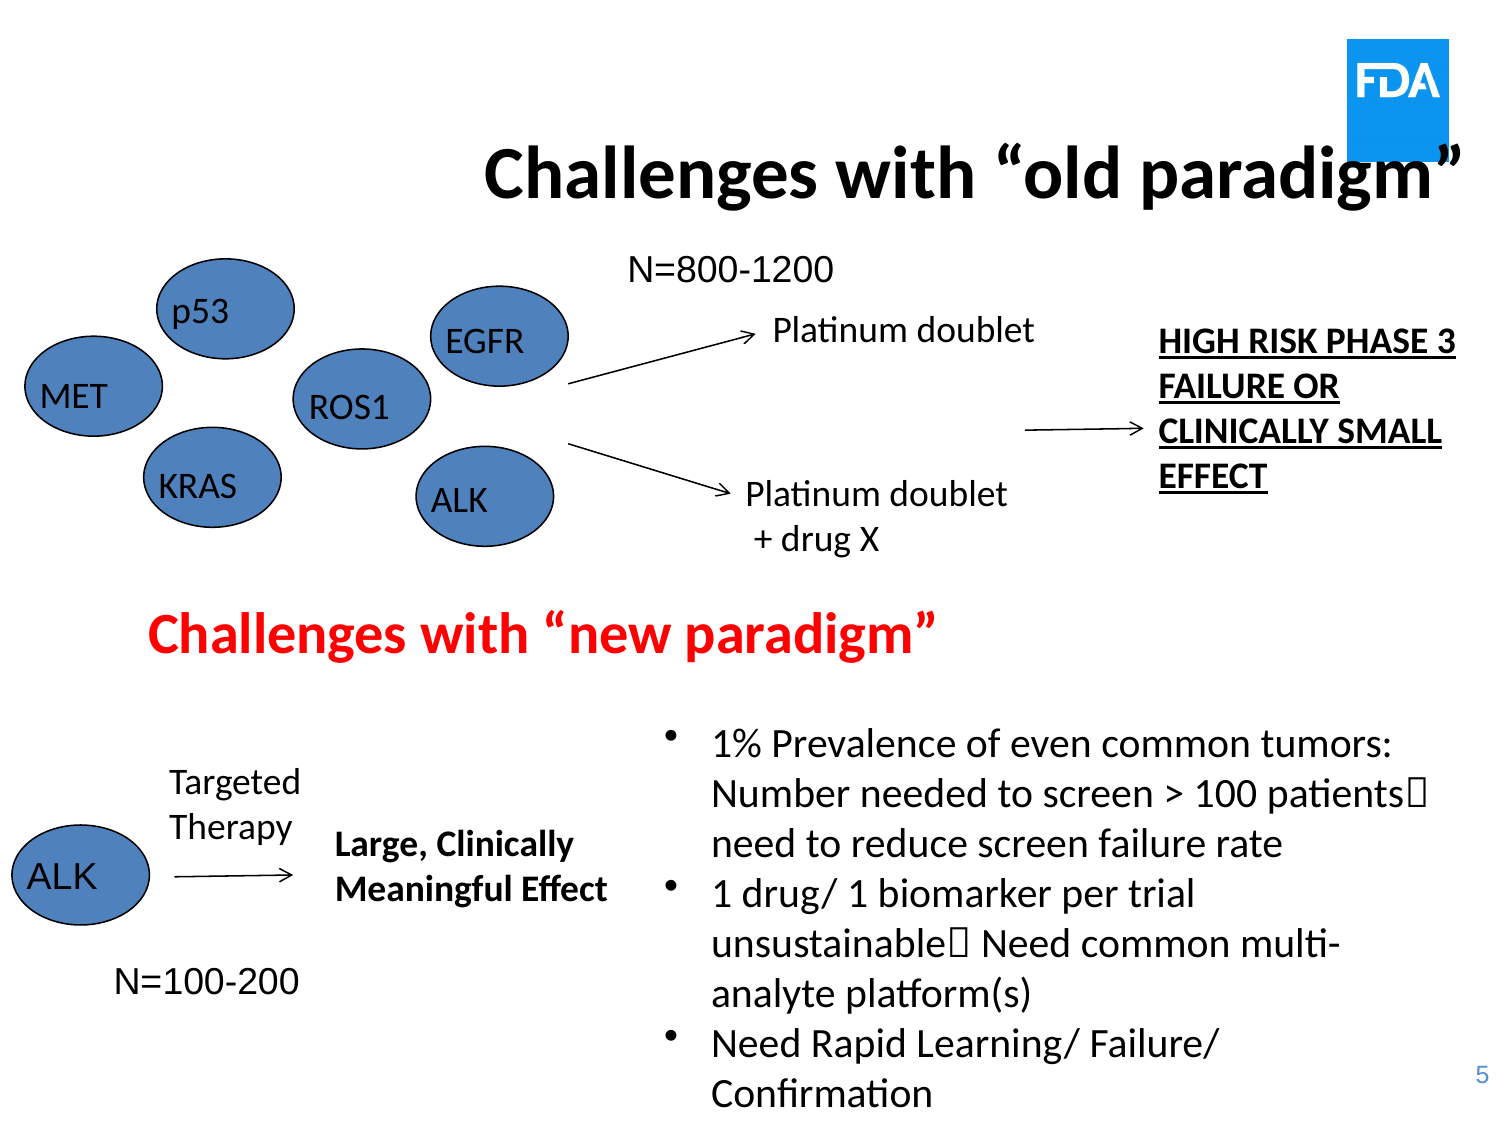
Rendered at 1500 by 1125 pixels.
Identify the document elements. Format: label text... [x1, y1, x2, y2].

text_box MET [24, 364, 163, 424]
text_box [32, 336, 156, 364]
text_box EGFR [430, 308, 569, 369]
text_box [152, 427, 273, 453]
text_box [48, 424, 139, 437]
text_box [26, 825, 135, 844]
text_box p53 [156, 278, 295, 339]
text_box ROS1 [294, 374, 432, 435]
text_box Platinum doublet [757, 298, 1121, 358]
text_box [174, 874, 294, 878]
text_box Challenges with “new paradigm” [133, 587, 1054, 673]
picture [1347, 39, 1449, 99]
text_box [429, 446, 541, 467]
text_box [567, 443, 731, 494]
text_box Targeted Therapy [154, 749, 342, 855]
text_box [25, 905, 136, 925]
text_box ALK [11, 844, 150, 905]
text_box N=800-1200 [612, 237, 888, 298]
text_box HIGH RISK PHASE 3 FAILURE OR CLINICALLY SMALL EFFECT [1143, 308, 1474, 504]
text_box [170, 339, 281, 359]
text_box ALK [416, 467, 554, 527]
text_box [447, 369, 552, 387]
text_box N=100-200 [98, 949, 374, 1010]
text_box Platinum doublet + drug X [730, 461, 1244, 567]
title Challenges with “old paradigm” [0, 99, 1500, 238]
text_box [165, 514, 260, 528]
text_box [171, 258, 280, 278]
text_box [430, 527, 540, 547]
text_box [302, 348, 422, 374]
text_box KRAS [143, 453, 282, 514]
text_box Large, Clinically Meaningful Effect [320, 811, 649, 916]
text_box [442, 286, 557, 308]
text_box [314, 435, 410, 449]
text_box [567, 333, 756, 385]
text_box 1% Prevalence of even common tumors: Number needed to screen > 100 patients need to reduce screen failure rate 1 drug/ 1 biomarker per trial unsustainable Need common multi-analyte platform(s) Need Rapid Learning/ Failure/ Confirmation [649, 708, 1463, 1125]
